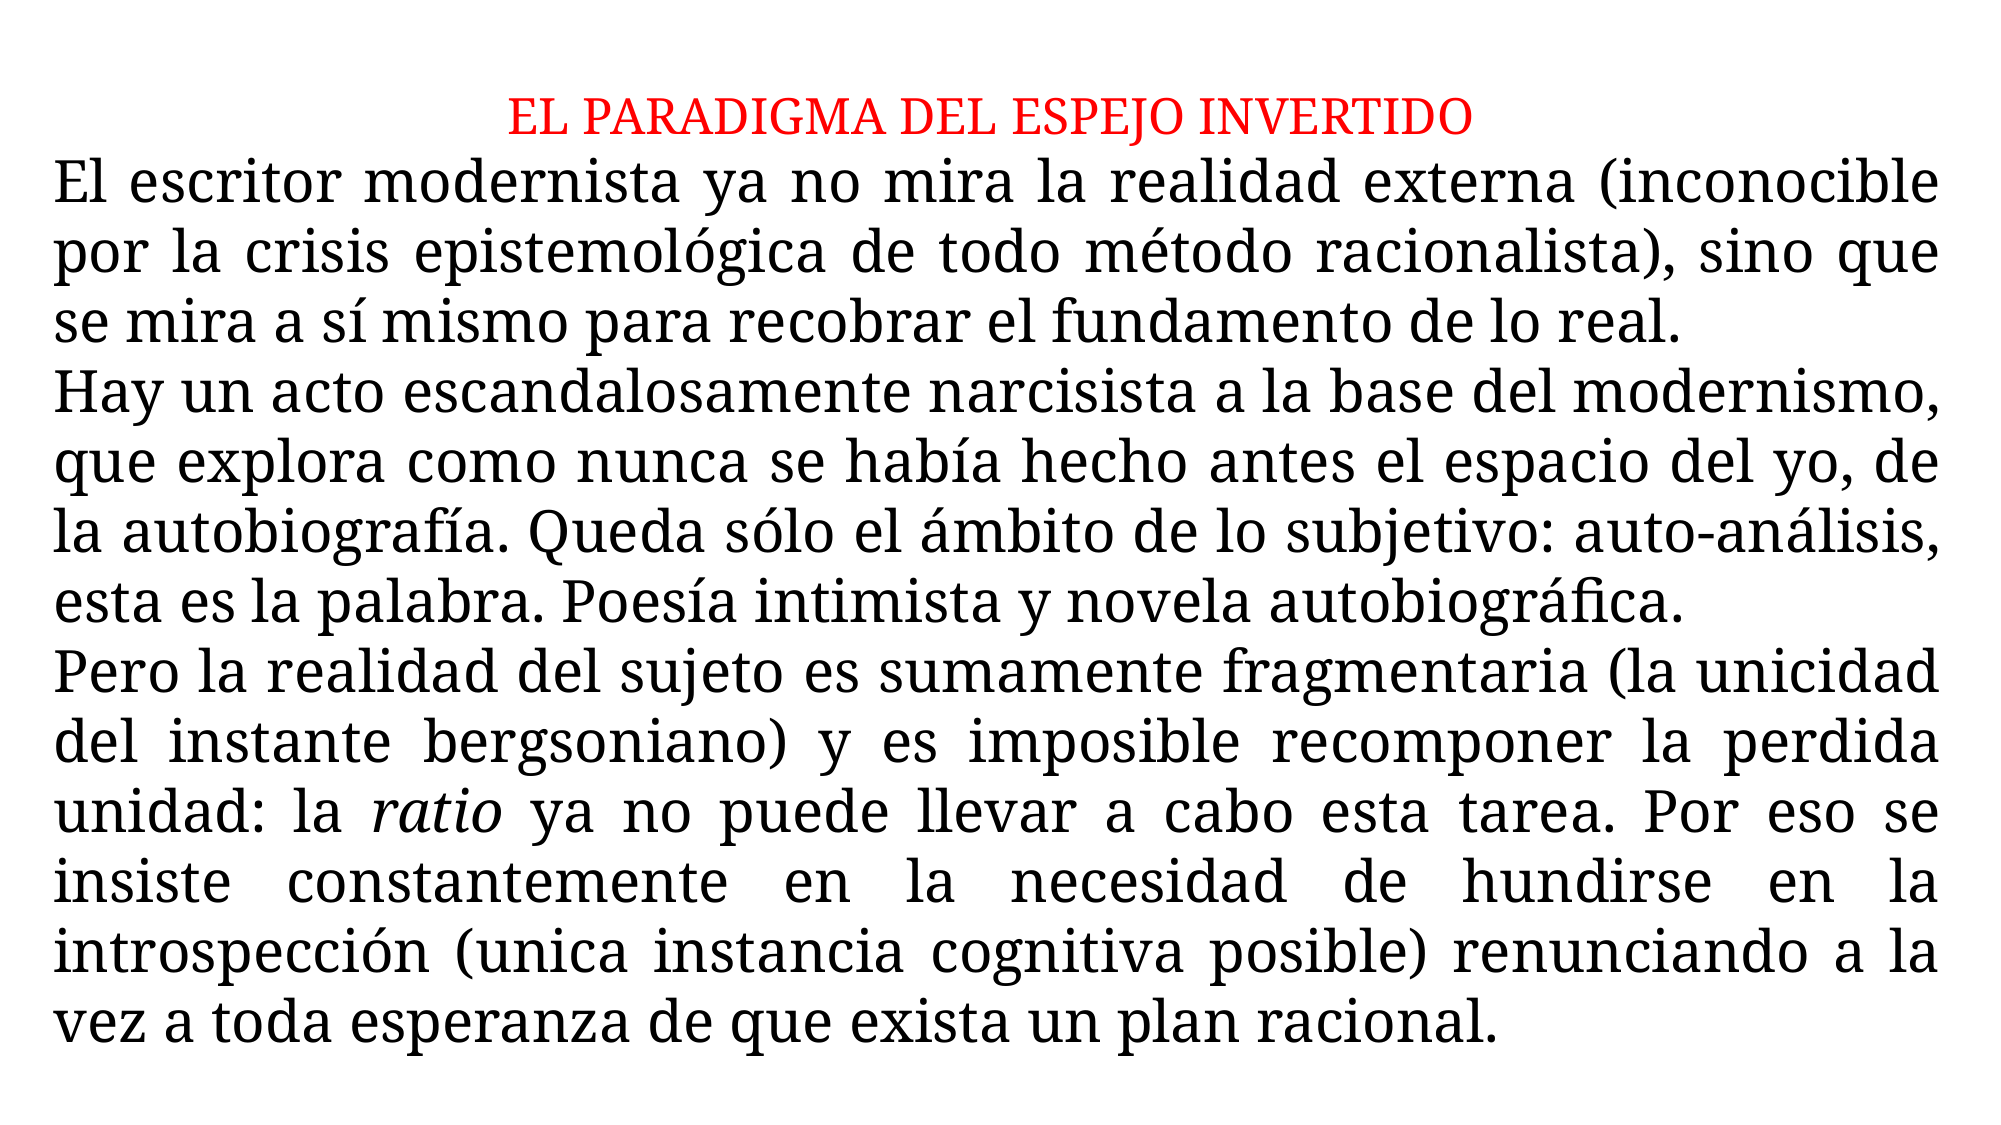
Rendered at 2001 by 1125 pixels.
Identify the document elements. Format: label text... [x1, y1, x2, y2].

text_box EL PARADIGMA DEL ESPEJO INVERTIDO El escritor modernista ya no mira la realidad externa (inconocible por la crisis epistemológica de todo método racionalista), sino que se mira a sí mismo para recobrar el fundamento de lo real. Hay un acto escandalosamente narcisista a la base del modernismo, que explora como nunca se había hecho antes el espacio del yo, de la autobiografía. Queda sólo el ámbito de lo subjetivo: auto-análisis, esta es la palabra. Poesía intimista y novela autobiográfica. Pero la realidad del sujeto es sumamente fragmentaria (la unicidad del instante bergsoniano) y es imposible recomponer la perdida unidad: la ratio ya no puede llevar a cabo esta tarea. Por eso se insiste constantemente en la necesidad de hundirse en la introspección (unica instancia cognitiva posible) renunciando a la vez a toda esperanza de que exista un plan racional. [38, 76, 1957, 1125]
